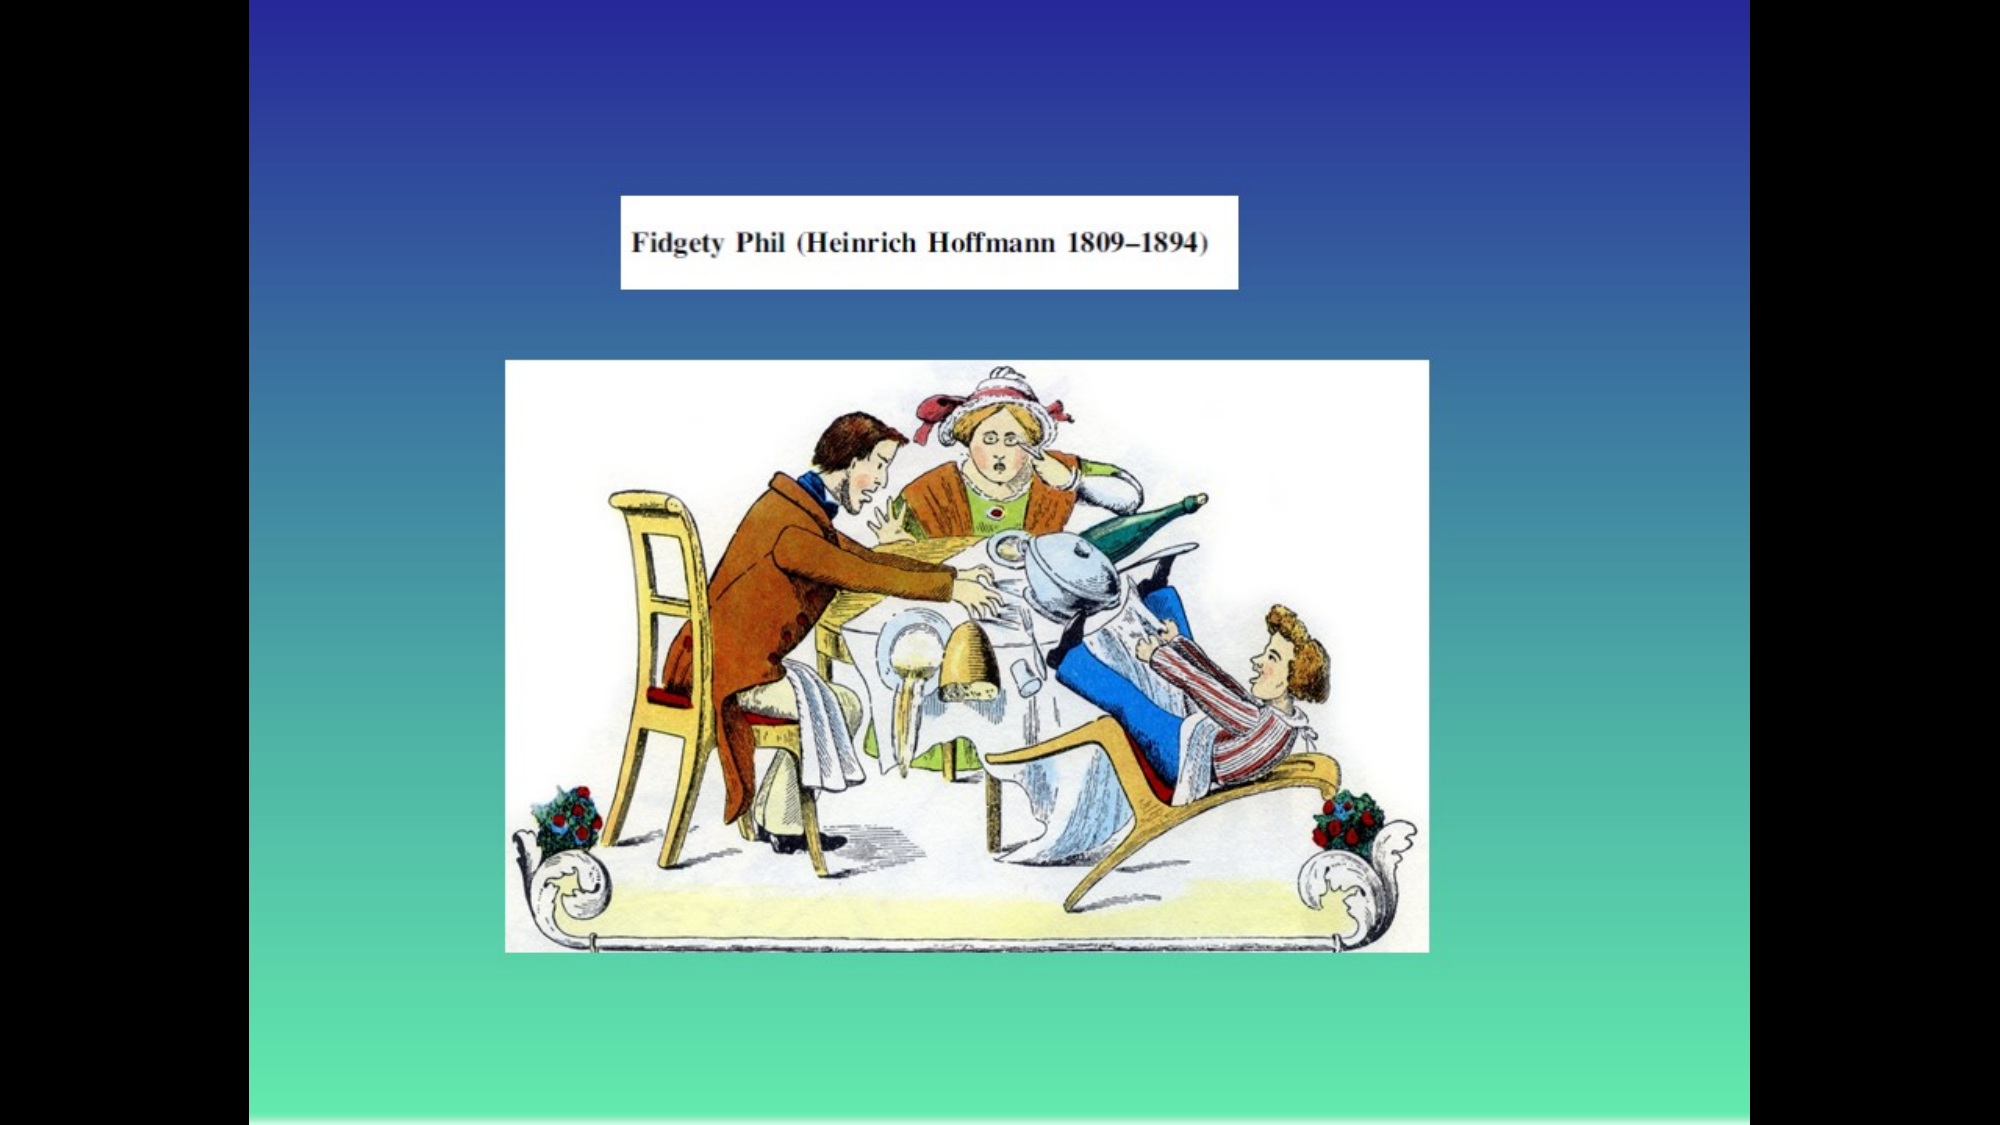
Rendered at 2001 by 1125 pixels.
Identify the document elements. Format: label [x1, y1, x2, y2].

picture [249, 0, 1750, 1125]
